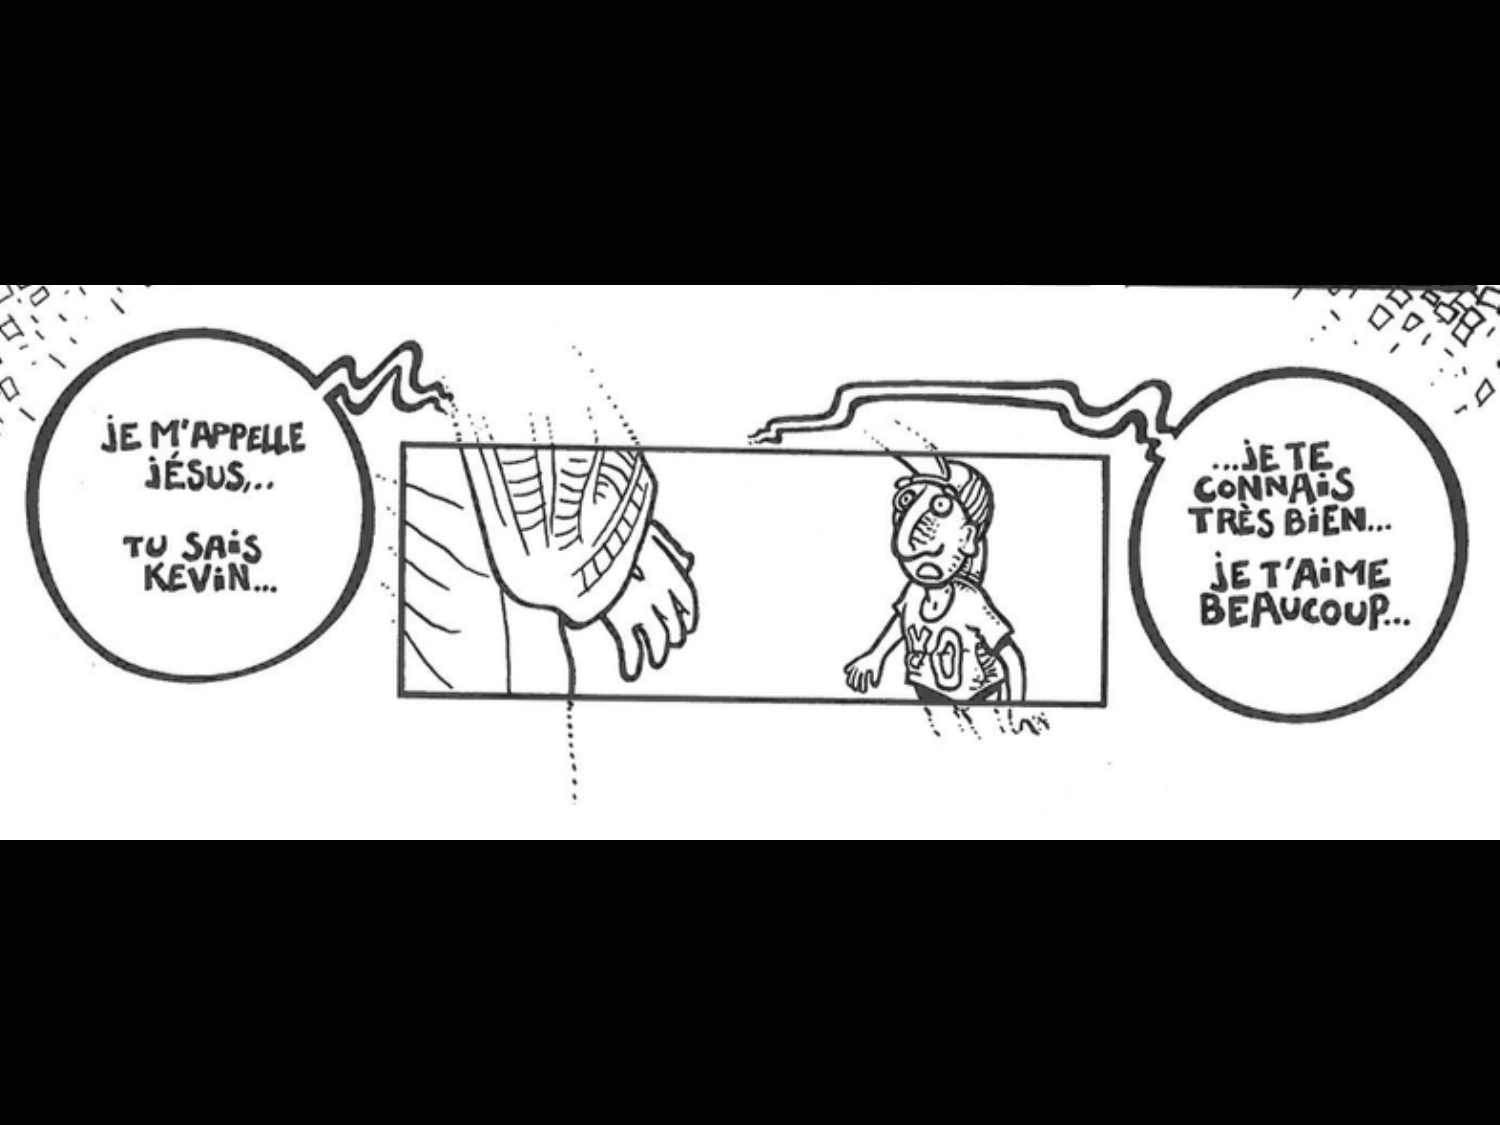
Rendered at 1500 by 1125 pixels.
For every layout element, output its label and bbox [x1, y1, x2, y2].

picture [0, 285, 1500, 840]
